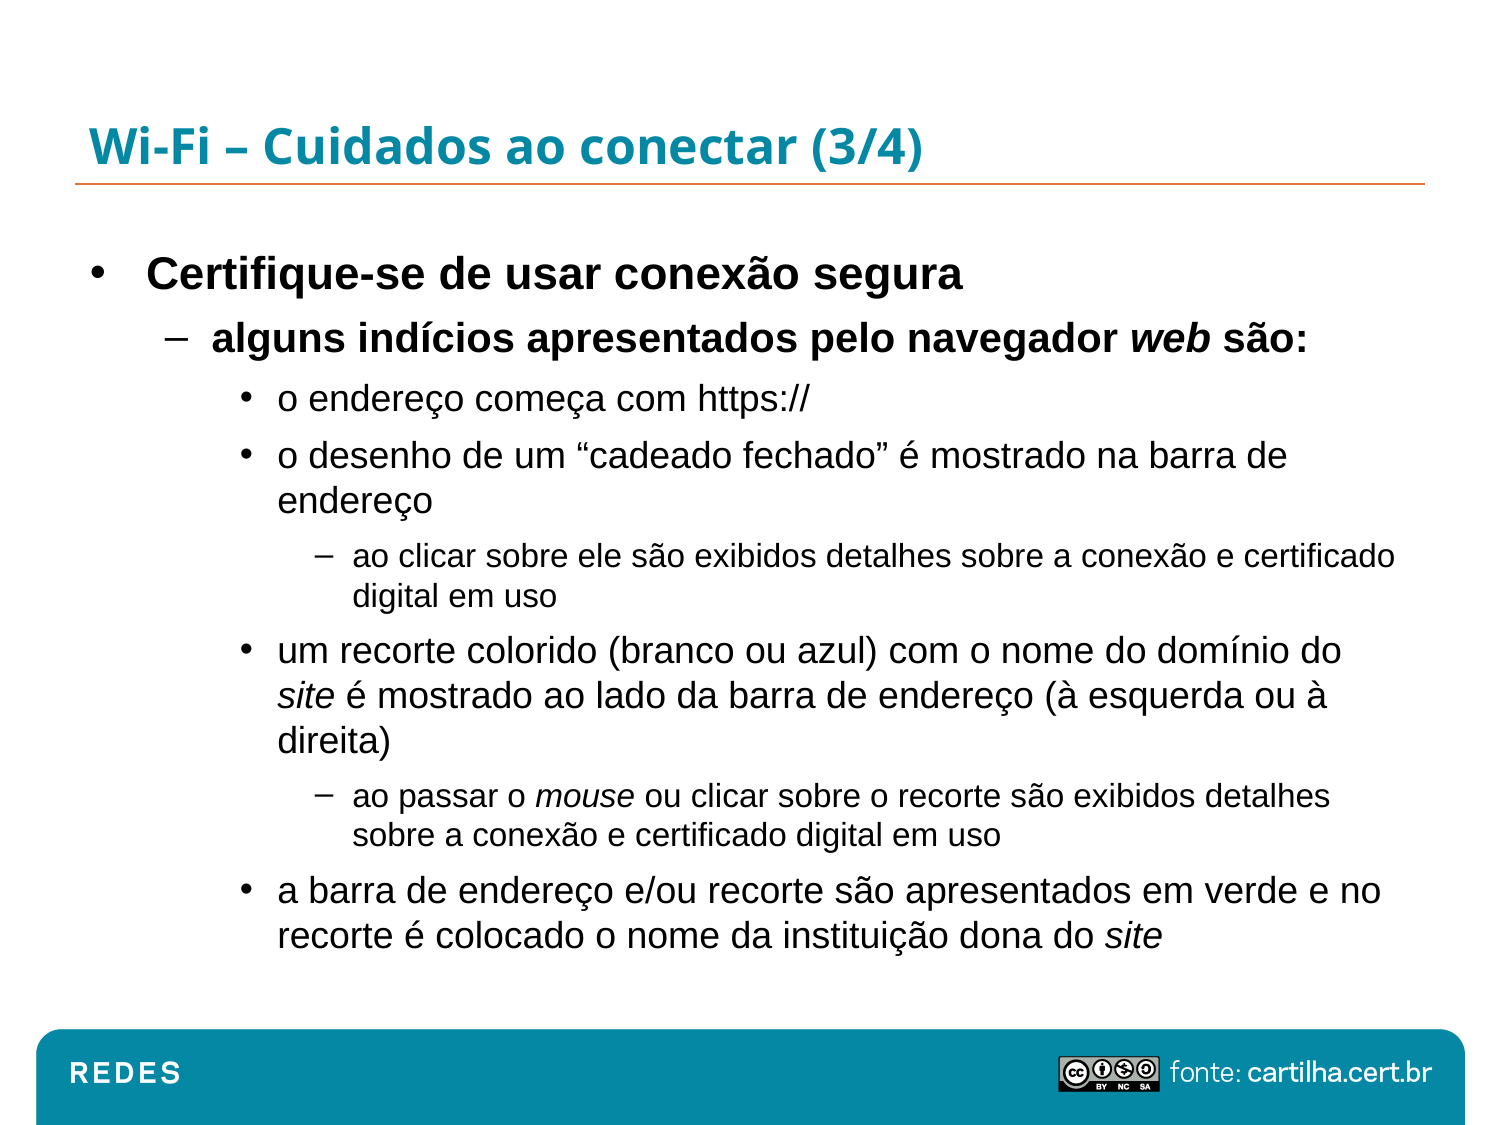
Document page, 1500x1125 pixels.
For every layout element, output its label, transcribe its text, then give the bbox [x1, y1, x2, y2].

title Wi-Fi – Cuidados ao conectar (3/4) [75, 54, 1425, 182]
picture [0, 0, 1500, 1125]
list Certifique-se de usar conexão segura alguns indícios apresentados pelo navegador web são: o endereço começa com https:// o desenho de um “cadeado fechado” é mostrado na barra de endereço ao clicar sobre ele são exibidos detalhes sobre a conexão e certificado digital em uso um recorte colorido (branco ou azul) com o nome do domínio do site é mostrado ao lado da barra de endereço (à esquerda ou à direita) ao passar o mouse ou clicar sobre o recorte são exibidos detalhes sobre a conexão e certificado digital em uso a barra de endereço e/ou recorte são apresentados em verde e no recorte é colocado o nome da instituição dona do site [75, 236, 1425, 979]
